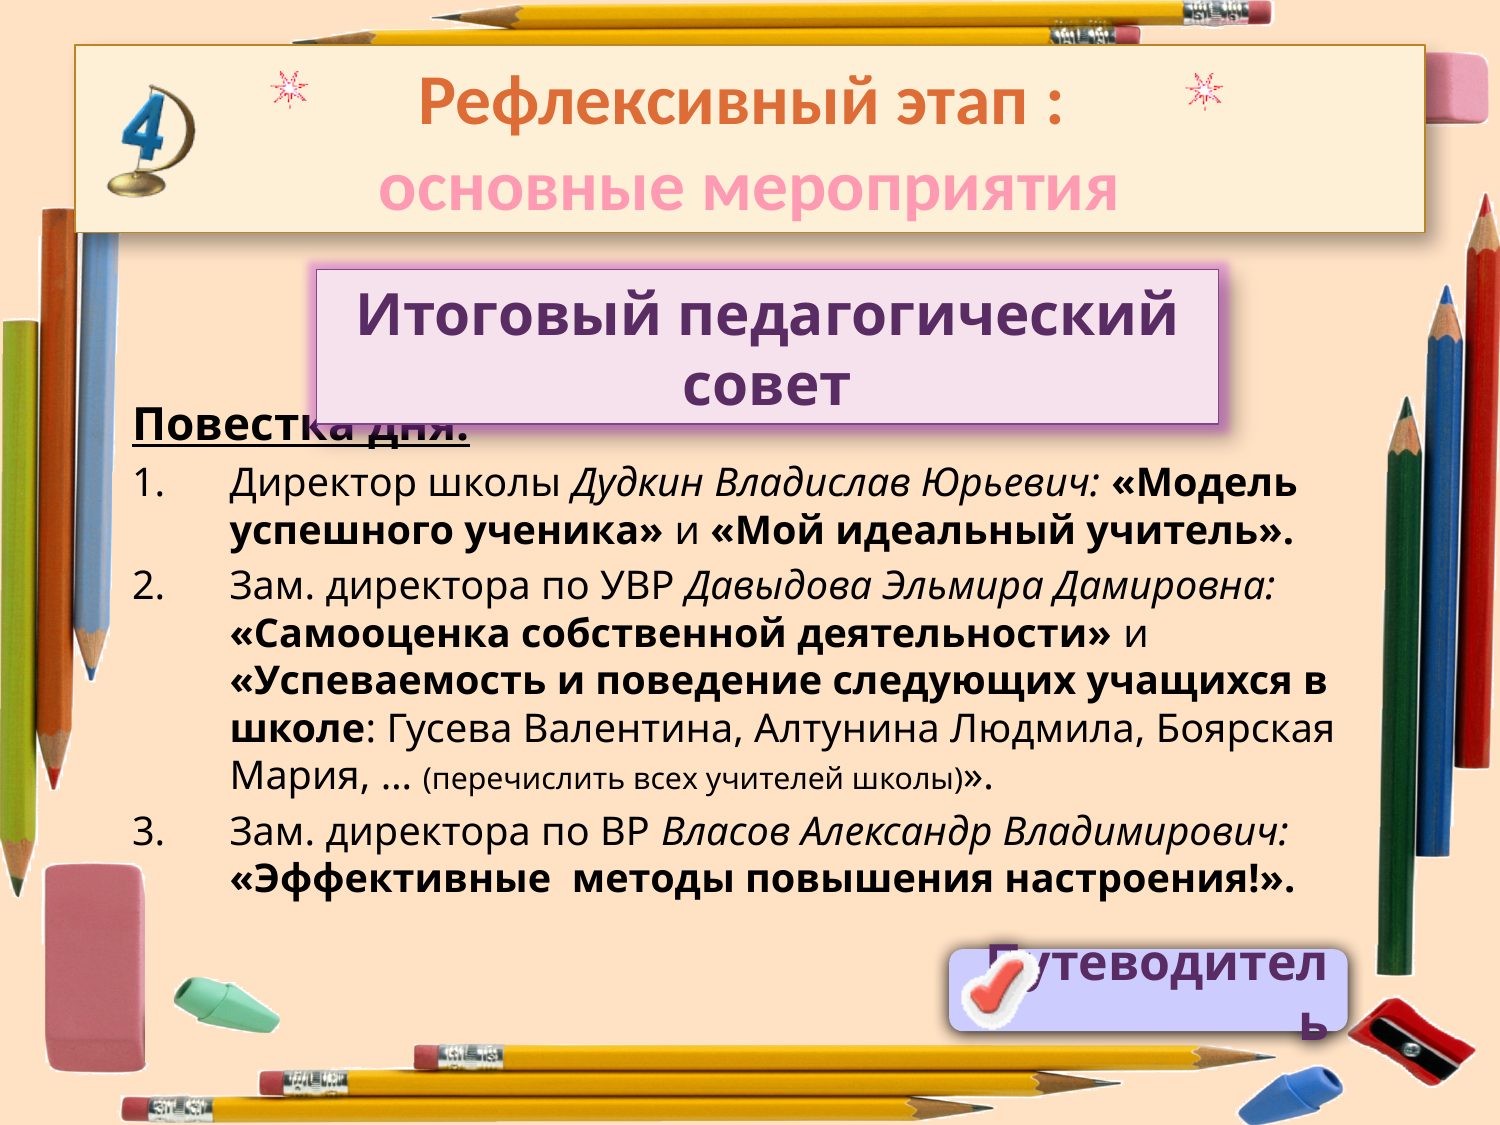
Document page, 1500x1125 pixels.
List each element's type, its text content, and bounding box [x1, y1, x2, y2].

title Рефлексивный этап : основные мероприятия [74, 44, 1426, 233]
list Повестка дня: Директор школы Дудкин Владислав Юрьевич: «Модель успешного ученика» и «Мой идеальный учитель». Зам. директора по УВР Давыдова Эльмира Дамировна: «Самооценка собственной деятельности» и «Успеваемость и поведение следующих учащихся в школе: Гусева Валентина, Алтунина Людмила, Боярская Мария, … (перечислить всех учителей школы)». Зам. директора по ВР Власов Александр Владимирович: «Эффективные методы повышения настроения!». [117, 386, 1395, 1005]
picture [0, 0, 1500, 1125]
text_box Итоговый педагогический совет [316, 269, 1219, 425]
text_box Путеводитель [947, 947, 1350, 1034]
